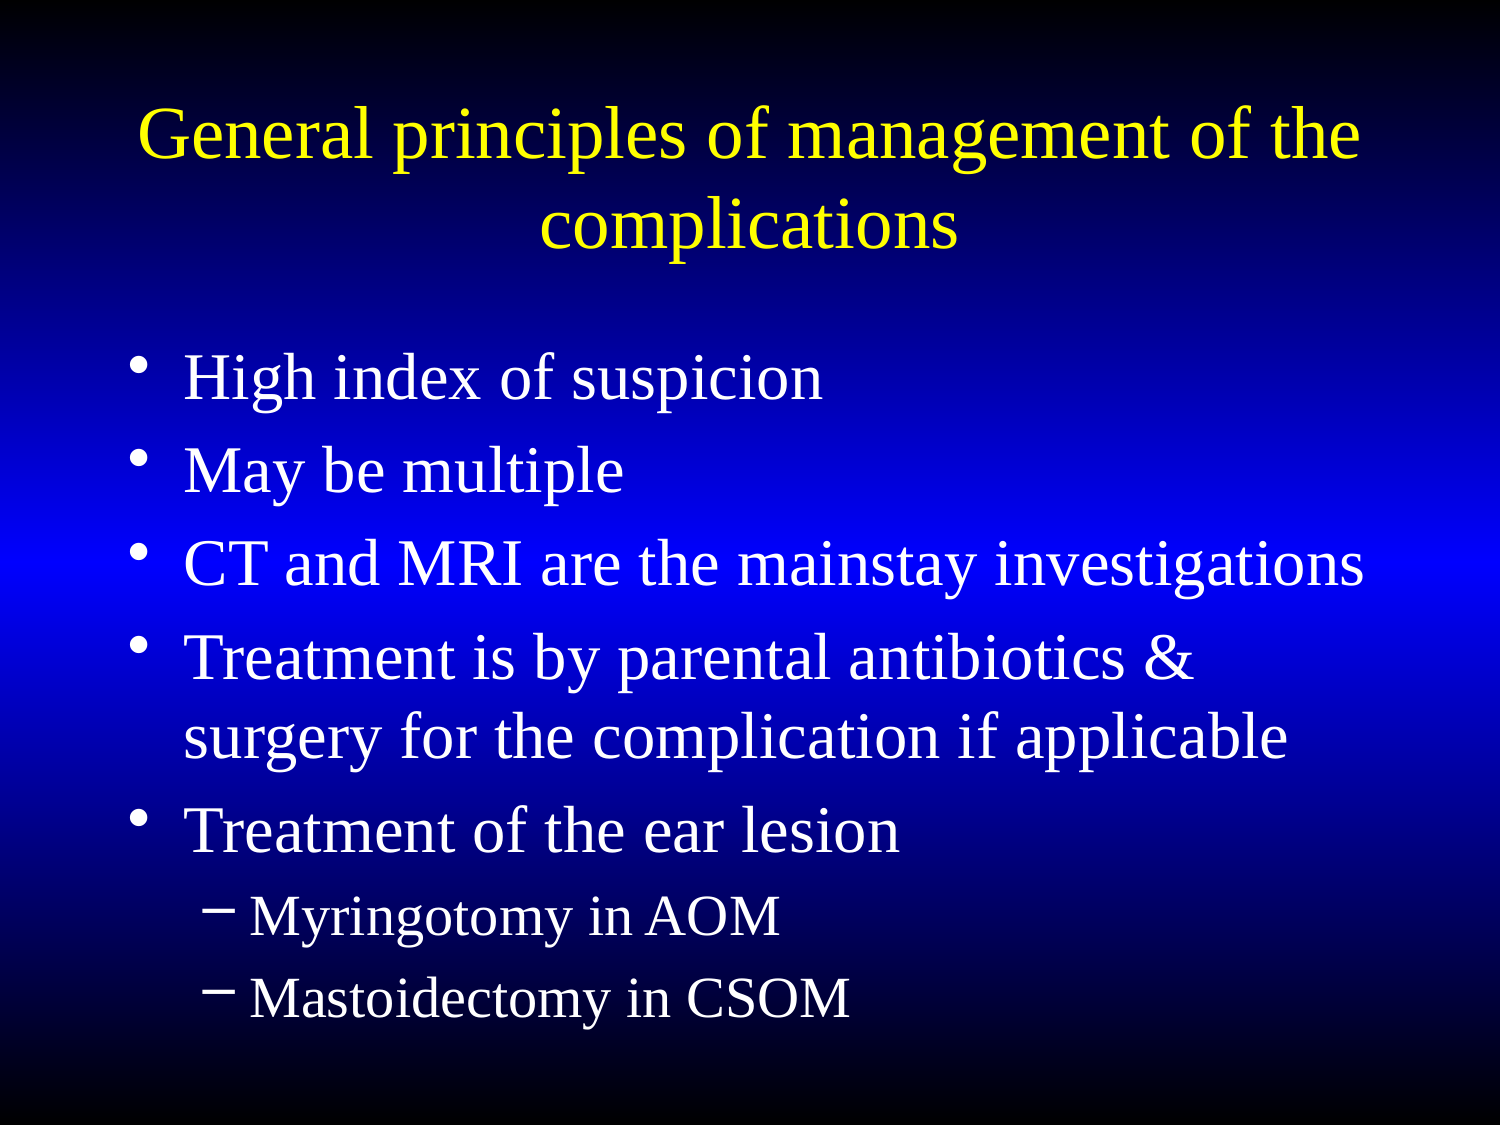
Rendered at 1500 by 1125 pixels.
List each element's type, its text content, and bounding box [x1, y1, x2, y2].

title General principles of management of the complications [112, 58, 1388, 288]
list High index of suspicion May be multiple CT and MRI are the mainstay investigations Treatment is by parental antibiotics & surgery for the complication if applicable Treatment of the ear lesion Myringotomy in AOM Mastoidectomy in CSOM [112, 324, 1388, 1001]
